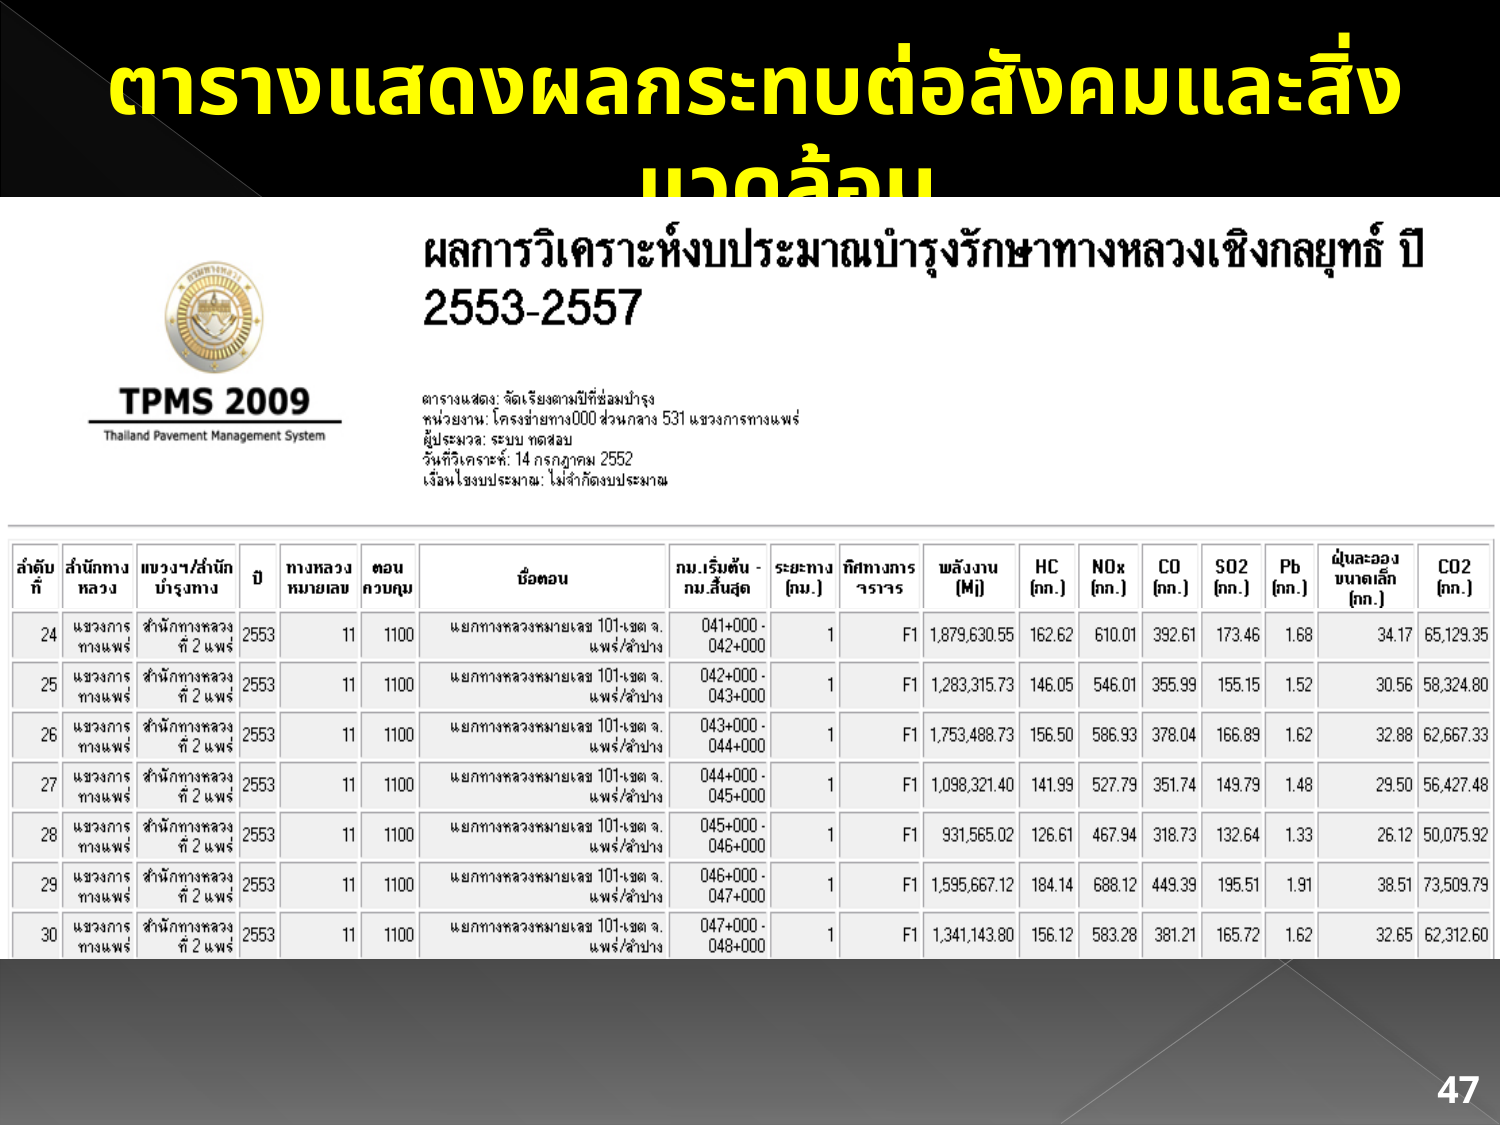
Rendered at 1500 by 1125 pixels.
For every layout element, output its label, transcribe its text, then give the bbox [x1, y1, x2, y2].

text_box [0, 197, 1500, 960]
slide_number 47 [1417, 1075, 1500, 1125]
text_box ตารางแสดงผลกระทบต่อสังคมและสิ่งแวดล้อม [0, 23, 1500, 187]
